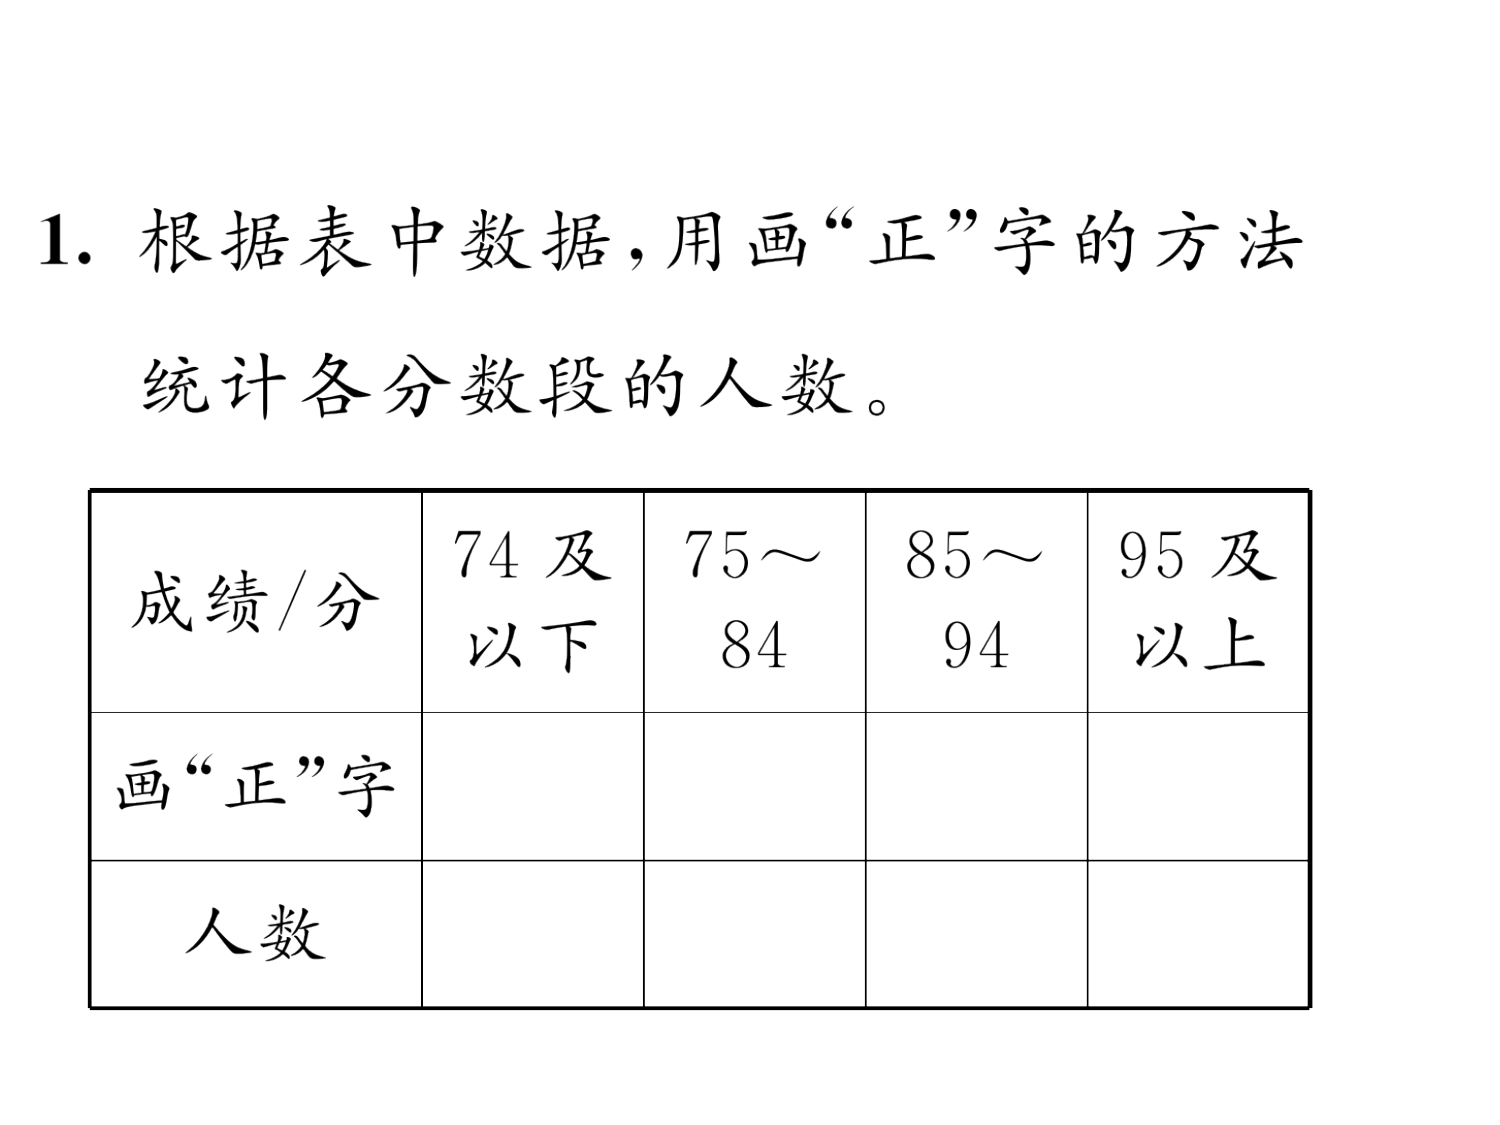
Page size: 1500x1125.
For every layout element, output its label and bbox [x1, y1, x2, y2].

picture [35, 177, 1453, 1031]
